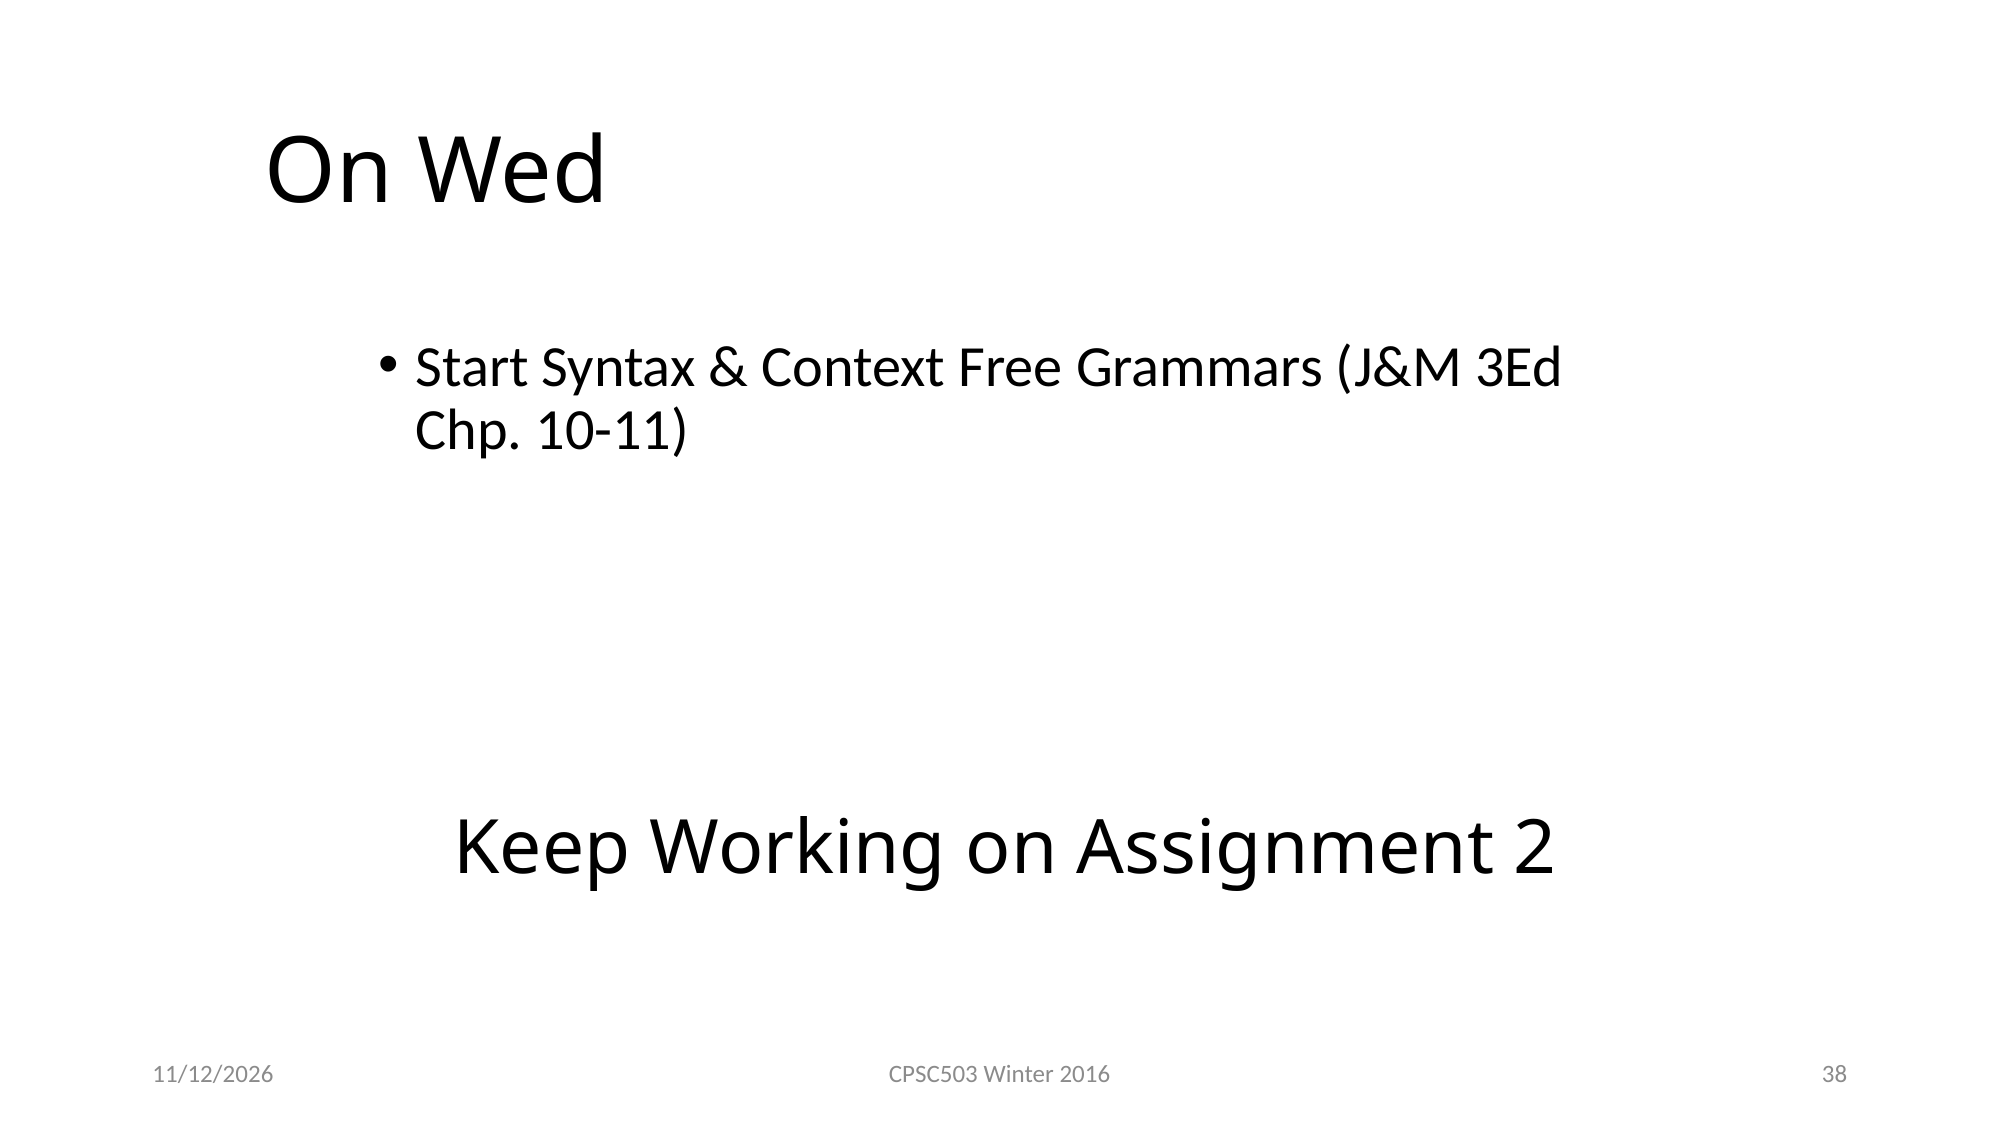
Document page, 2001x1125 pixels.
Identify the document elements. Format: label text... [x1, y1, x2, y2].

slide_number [137, 1042, 588, 1103]
list Start Syntax & Context Free Grammars (J&M 3Ed Chp. 10-11) [363, 237, 1639, 913]
title On Wed [249, 78, 1525, 267]
slide_number 38 [1412, 1042, 1863, 1103]
footer CPSC503 Winter 2016 [662, 1042, 1338, 1103]
text_box Keep Working on Assignment 2 [367, 750, 1643, 938]
